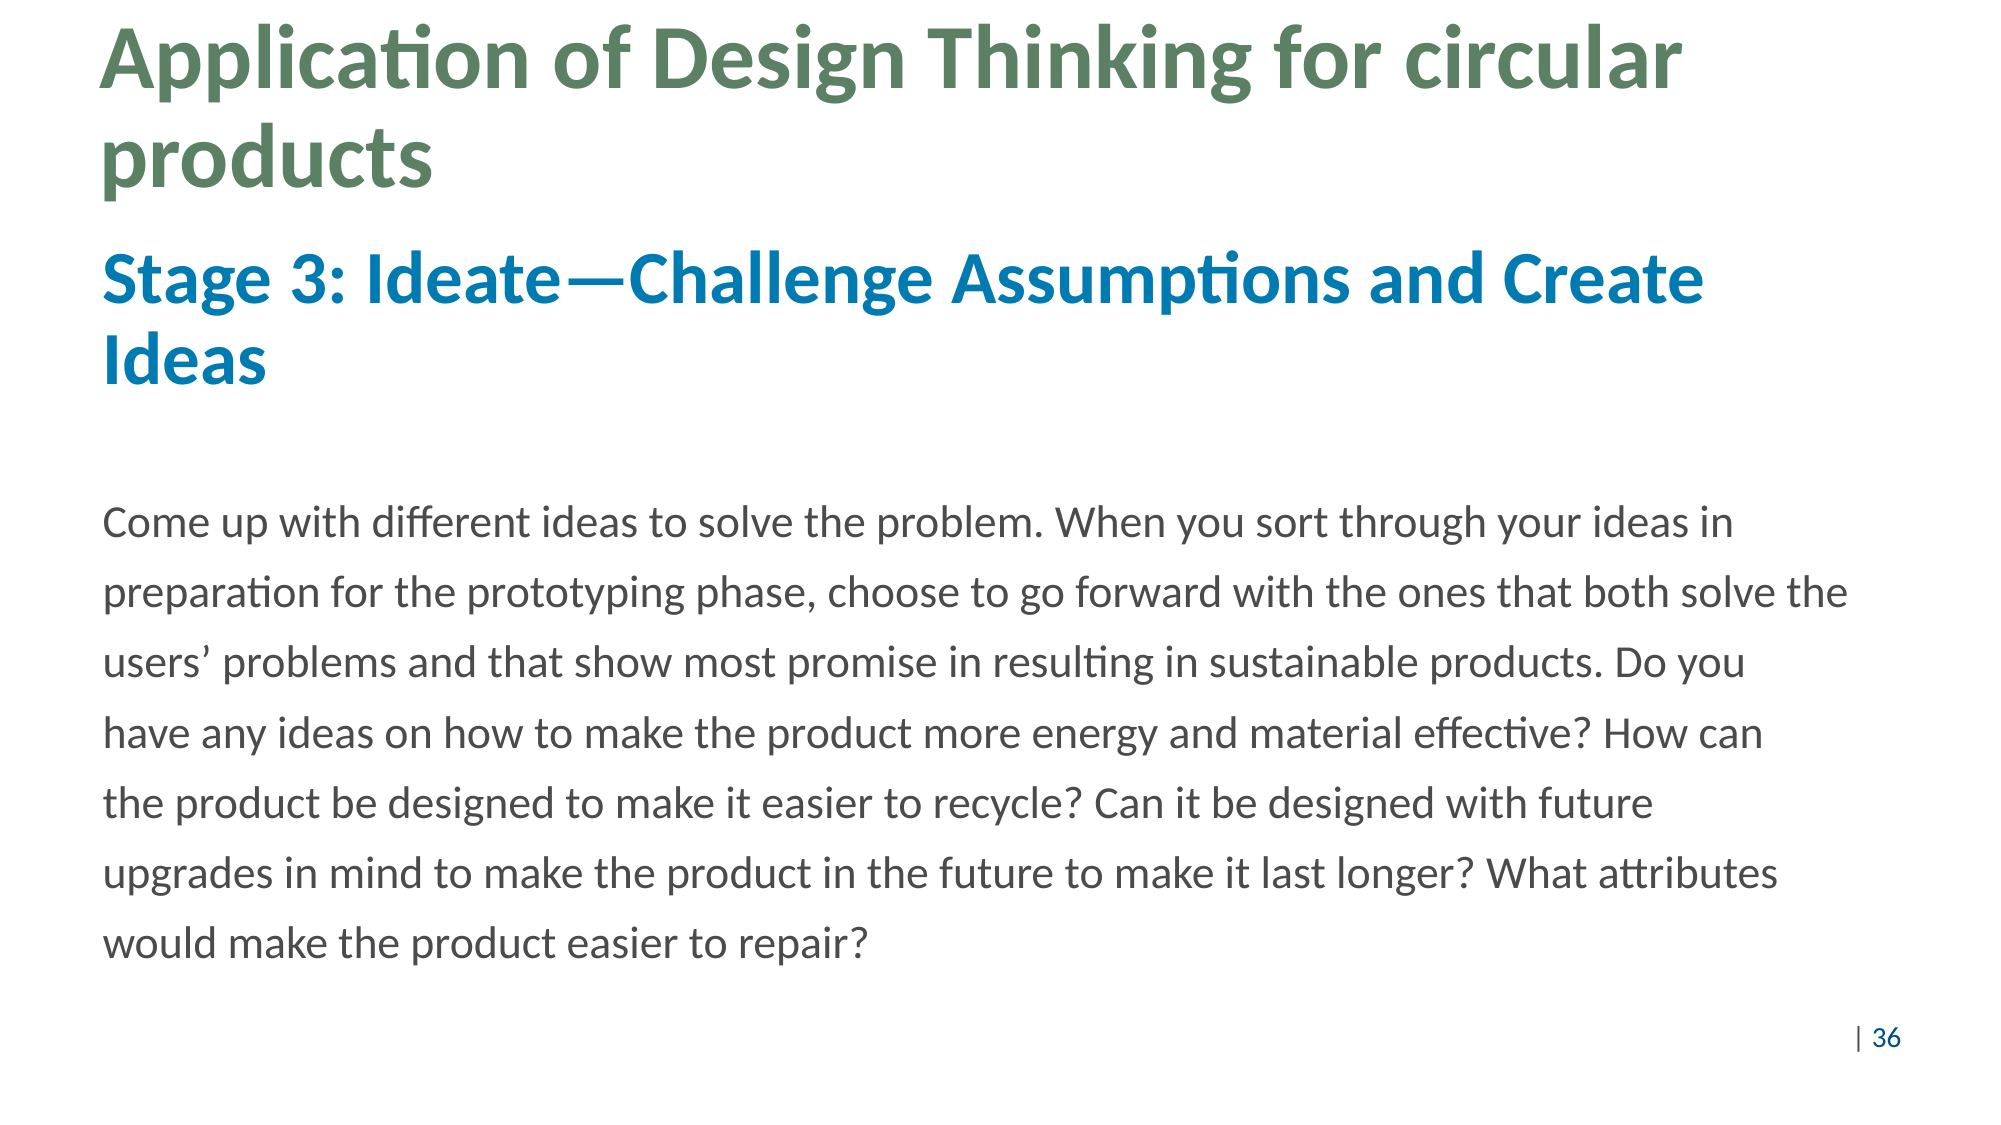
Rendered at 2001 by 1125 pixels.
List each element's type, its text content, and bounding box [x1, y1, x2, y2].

list Stage 3: Ideate—Challenge Assumptions and Create Ideas [87, 231, 1897, 322]
list Come up with different ideas to solve the problem. When you sort through your ideas in preparation for the prototyping phase, choose to go forward with the ones that both solve the users’ problems and that show most promise in resulting in sustainable products. Do you have any ideas on how to make the product more energy and material effective? How can the product be designed to make it easier to recycle? Can it be designed with future upgrades in mind to make the product in the future to make it last longer? What attributes would make the product easier to repair? [87, 344, 1939, 973]
title Application of Design Thinking for circular products [84, 63, 1885, 154]
